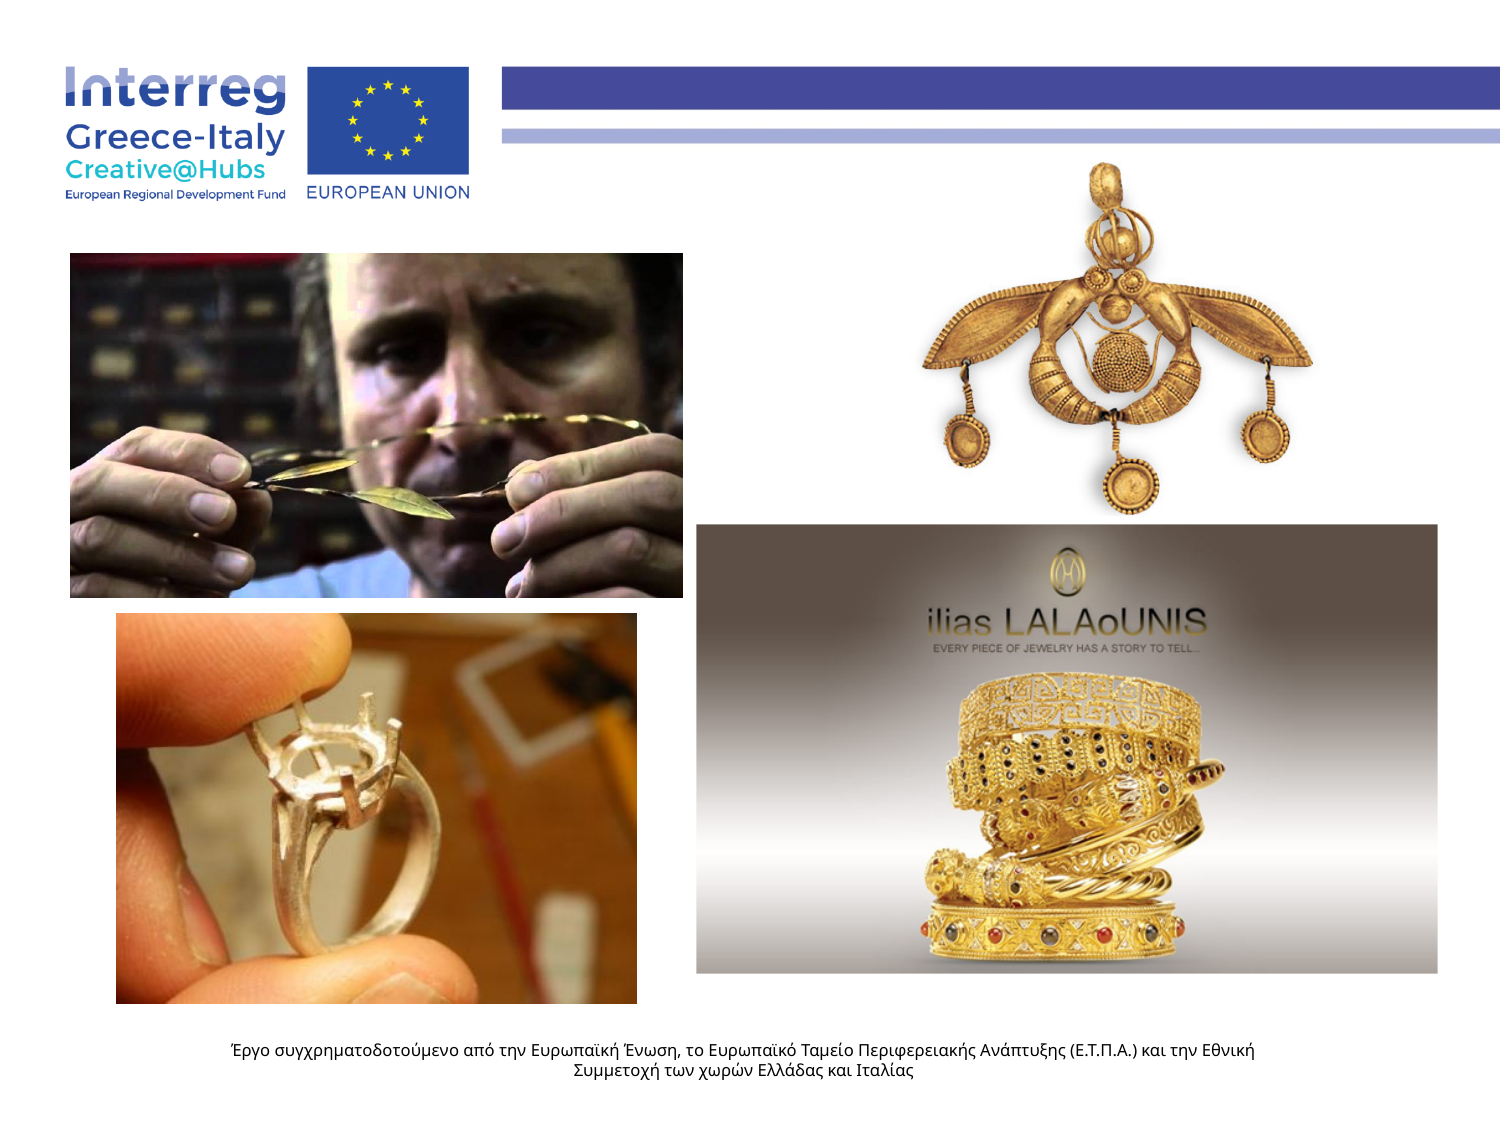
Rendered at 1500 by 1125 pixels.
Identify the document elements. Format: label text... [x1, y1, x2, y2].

picture [501, 66, 1500, 975]
picture [116, 613, 637, 1004]
picture [52, 54, 476, 210]
text_box Έργο συγχρηματοδοτούμενο από την Ευρωπαϊκή Ένωση, το Ευρωπαϊκό Ταμείο Περιφερειακής Ανάπτυξης (Ε.Τ.Π.Α.) και την Εθνική Συμμετοχή των χωρών Ελλάδας και Ιταλίας [212, 1032, 1276, 1087]
picture [69, 252, 684, 599]
